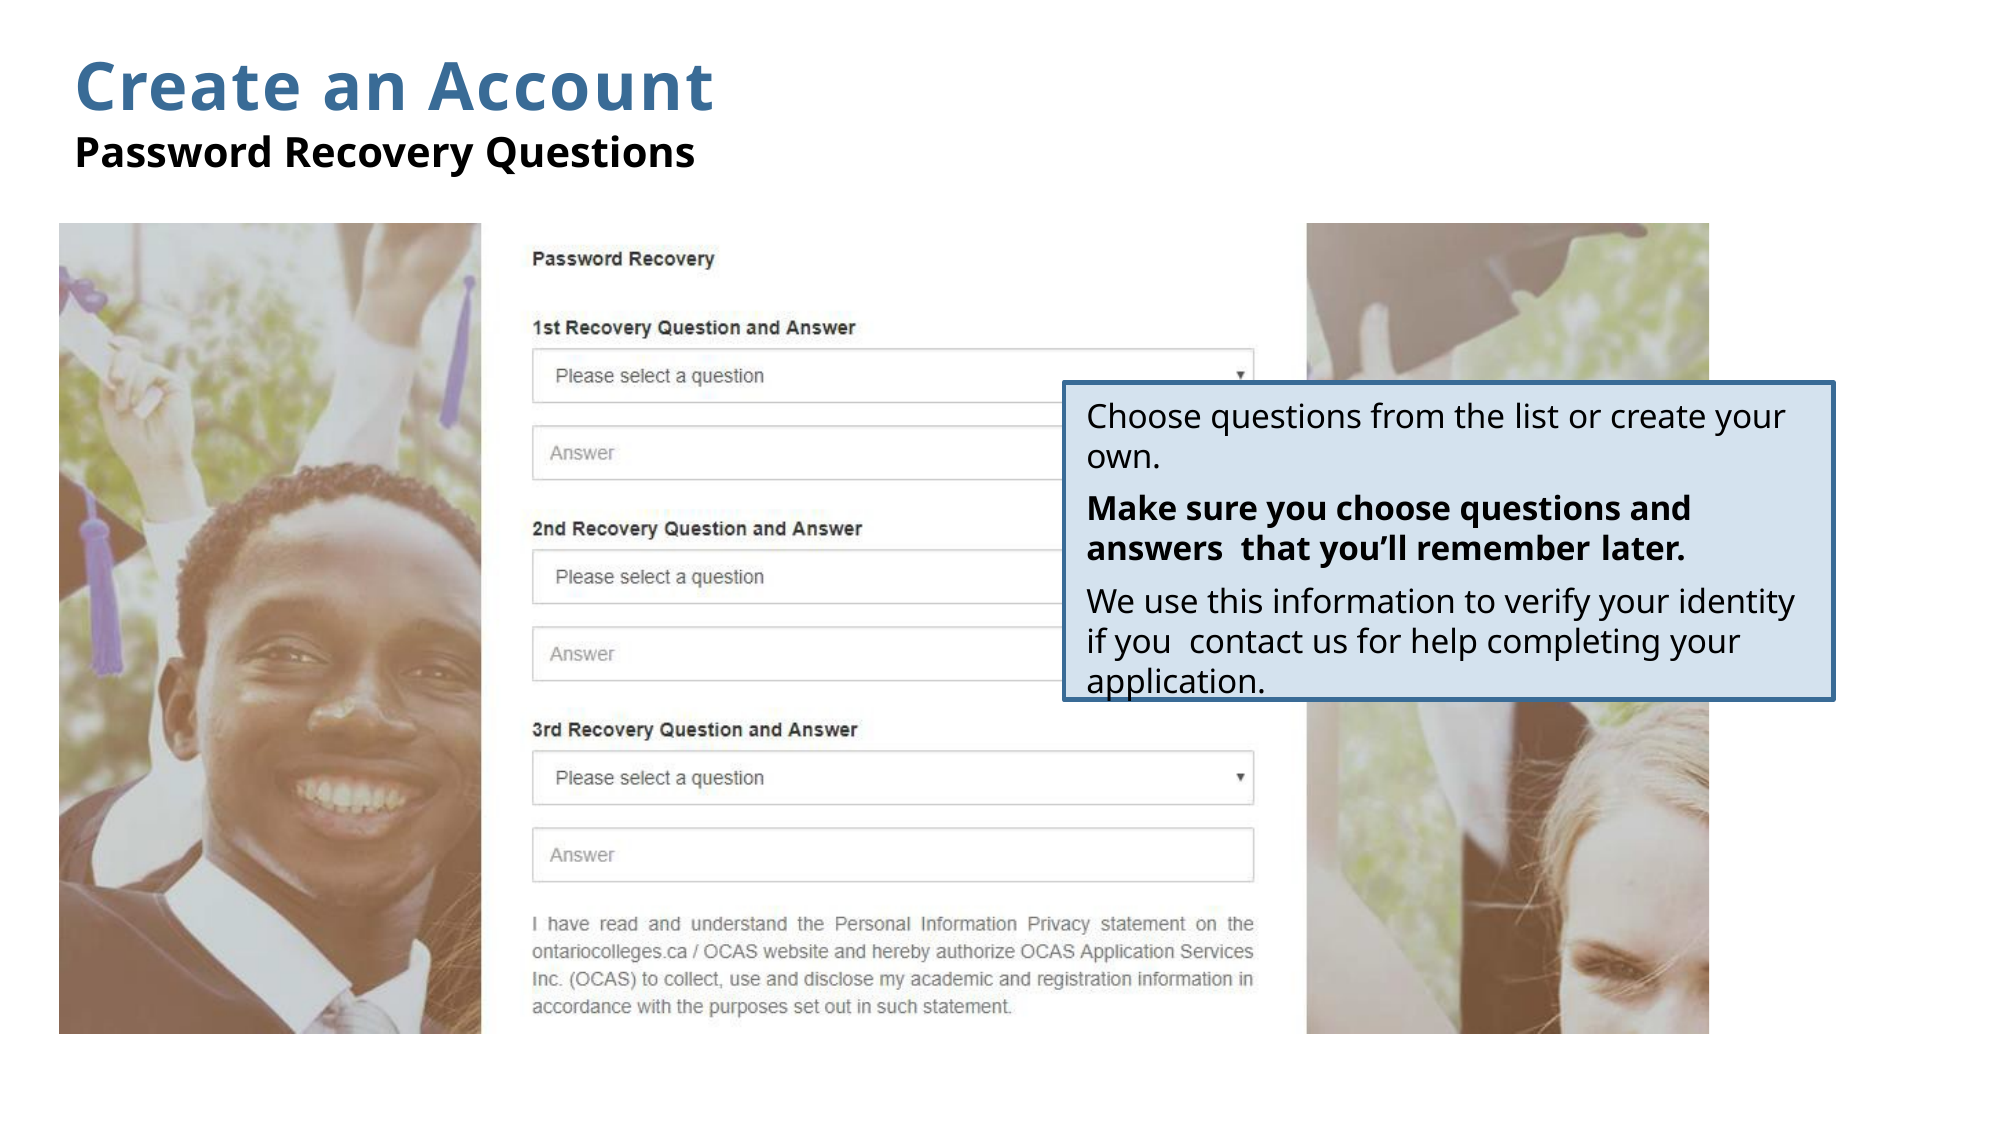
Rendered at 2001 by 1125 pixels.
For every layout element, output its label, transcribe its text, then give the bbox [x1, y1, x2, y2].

text_box Choose questions from the list or create your own. Make sure you choose questions and answers that you’ll remember later. We use this information to verify your identity if you contact us for help completing your application. [1064, 382, 1834, 700]
text_box [59, 223, 1710, 1034]
title Create an Account Password Recovery Questions [72, 41, 729, 232]
